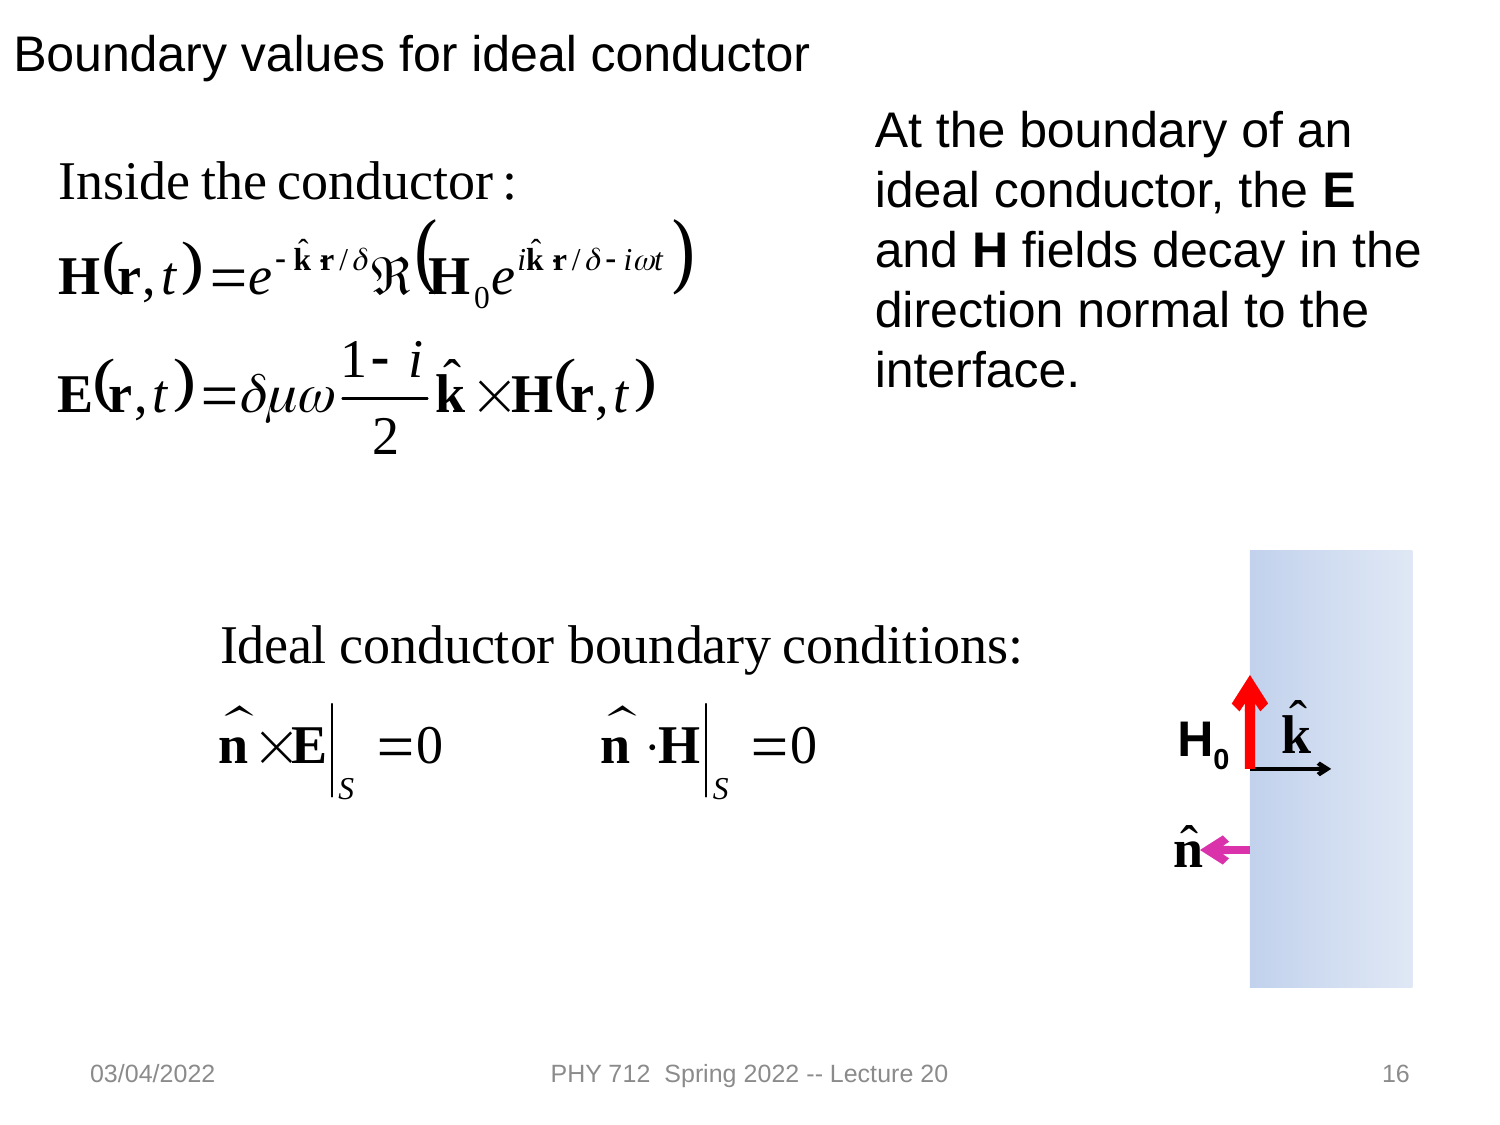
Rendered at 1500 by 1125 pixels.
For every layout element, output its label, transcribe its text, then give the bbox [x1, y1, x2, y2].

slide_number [75, 1042, 425, 1103]
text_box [1162, 550, 1413, 988]
slide_number 16 [1074, 1042, 1425, 1103]
text_box At the boundary of an ideal conductor, the E and H fields decay in the direction normal to the interface. [859, 89, 1460, 405]
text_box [50, 148, 695, 468]
footer PHY 712 Spring 2022 -- Lecture 20 [512, 1042, 988, 1103]
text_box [212, 612, 1028, 813]
text_box Boundary values for ideal conductor [0, 14, 843, 89]
